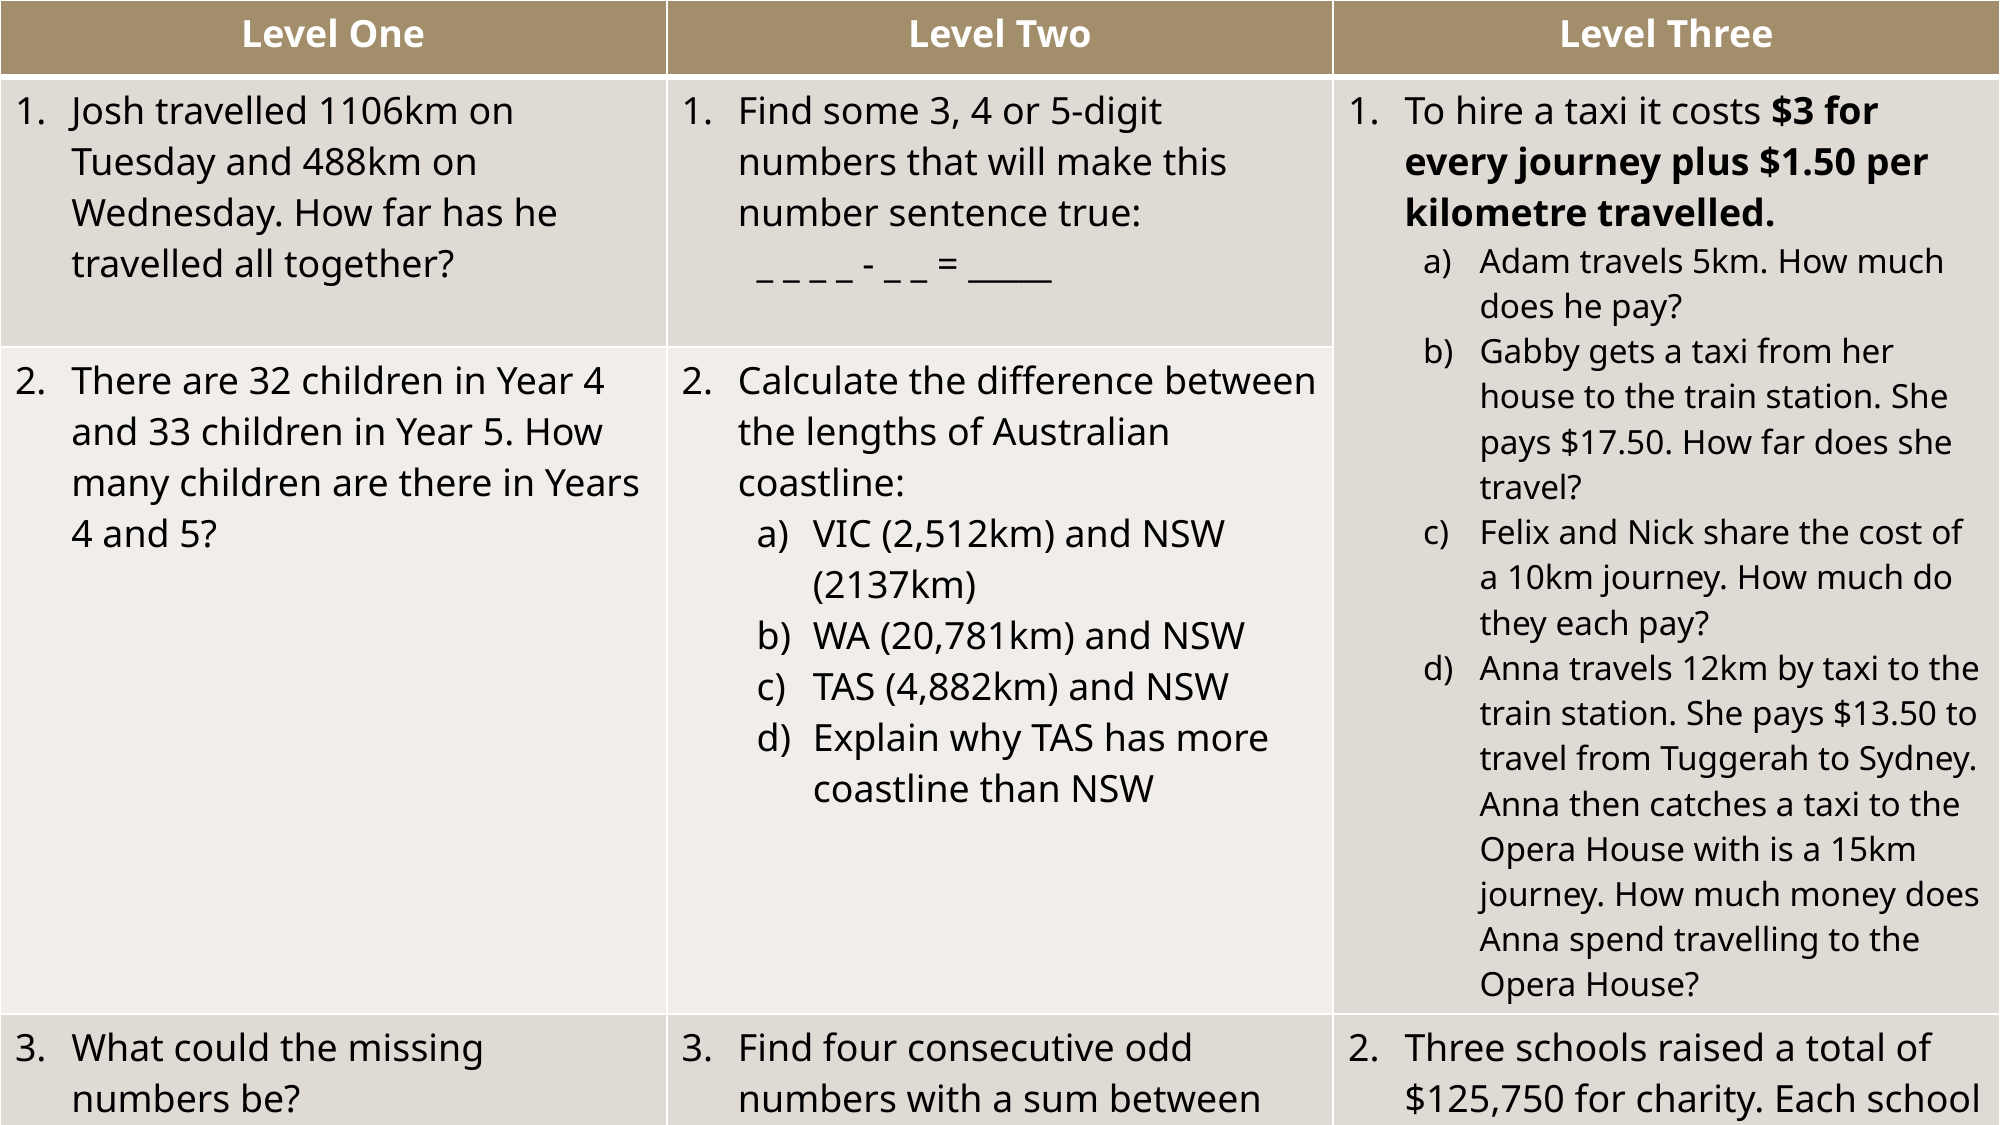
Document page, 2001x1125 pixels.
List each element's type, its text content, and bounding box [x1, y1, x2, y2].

table_header Level Two [668, 1, 1332, 74]
table_header Level Three [1334, 1, 1999, 74]
table_cell Find some 3, 4 or 5-digit numbers that will make this number sentence true: _ _ _ _ - _ _ = _____ [668, 80, 1332, 346]
table_cell Calculate the difference between the lengths of Australian coastline: VIC (2,512km) and NSW (2137km) WA (20,781km) and NSW TAS (4,882km) and NSW Explain why TAS has more coastline than NSW [668, 348, 1332, 1013]
table_cell To hire a taxi it costs $3 for every journey plus $1.50 per kilometre travelled. Adam travels 5km. How much does he pay? Gabby gets a taxi from her house to the train station. She pays $17.50. How far does she travel? Felix and Nick share the cost of a 10km journey. How much do they each pay? Anna travels 12km by taxi to the train station. She pays $13.50 to travel from Tuggerah to Sydney. Anna then catches a taxi to the Opera House with is a 15km journey. How much money does Anna spend travelling to the Opera House? [1334, 80, 1999, 1013]
table_cell Find four consecutive odd numbers with a sum between 160 and 200. [668, 1015, 1332, 1125]
table_cell What could the missing numbers be? 5 8 + _ _ - _ _ = 26 [1, 1015, 666, 1125]
table_header Level One [1, 1, 666, 74]
table_cell Three schools raised a total of $125,750 for charity. Each school raised a different amount but were within $3,000 of each other. What amount might each school have raised? [1334, 1015, 1999, 1125]
table_cell Josh travelled 1106km on Tuesday and 488km on Wednesday. How far has he travelled all together? [1, 80, 666, 346]
table_cell There are 32 children in Year 4 and 33 children in Year 5. How many children are there in Years 4 and 5? [1, 348, 666, 1013]
